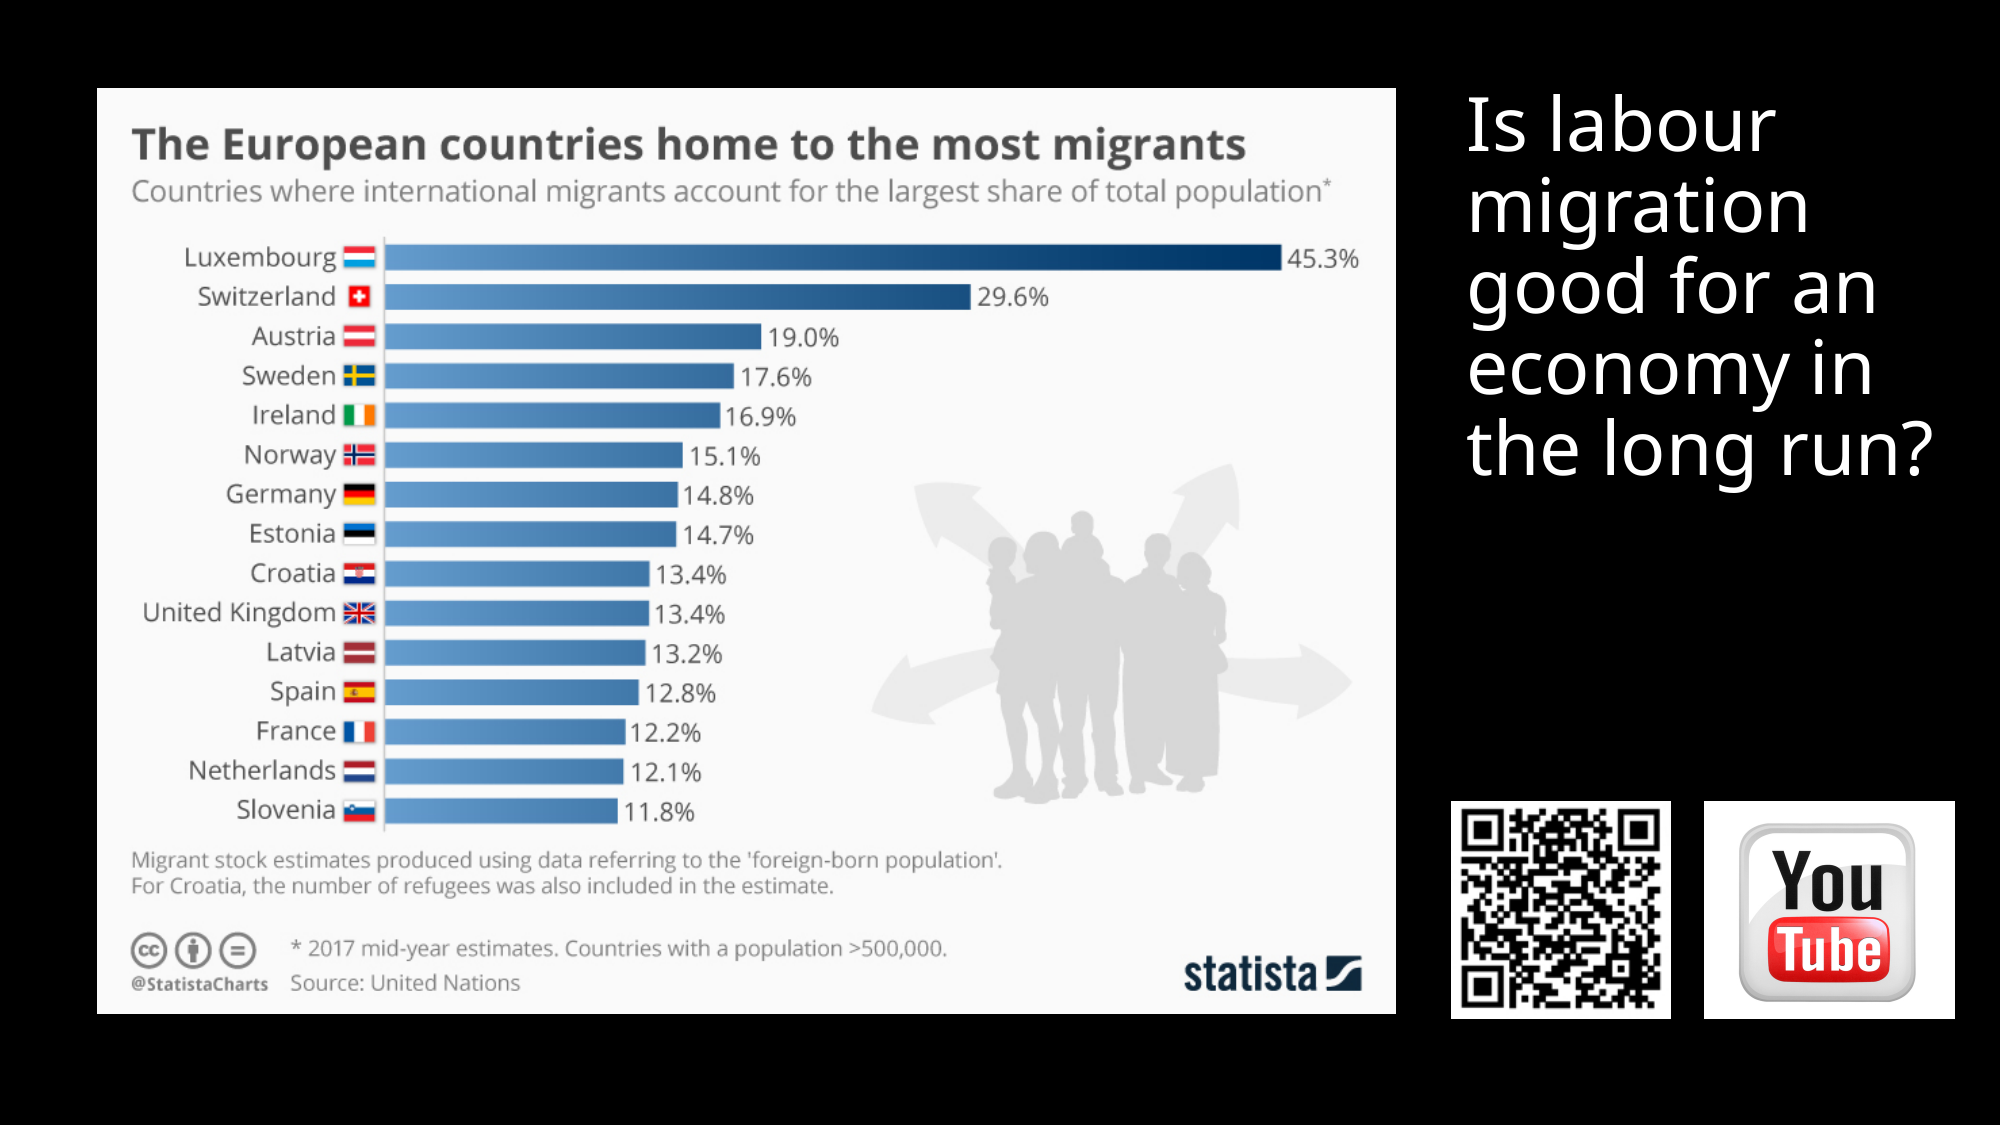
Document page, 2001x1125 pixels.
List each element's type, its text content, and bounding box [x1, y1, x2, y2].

title Is labour migration good for an economy in the long run? [1451, 79, 1987, 1019]
picture [96, 88, 1396, 1014]
picture [1704, 801, 1955, 1019]
picture [1451, 801, 1671, 1019]
